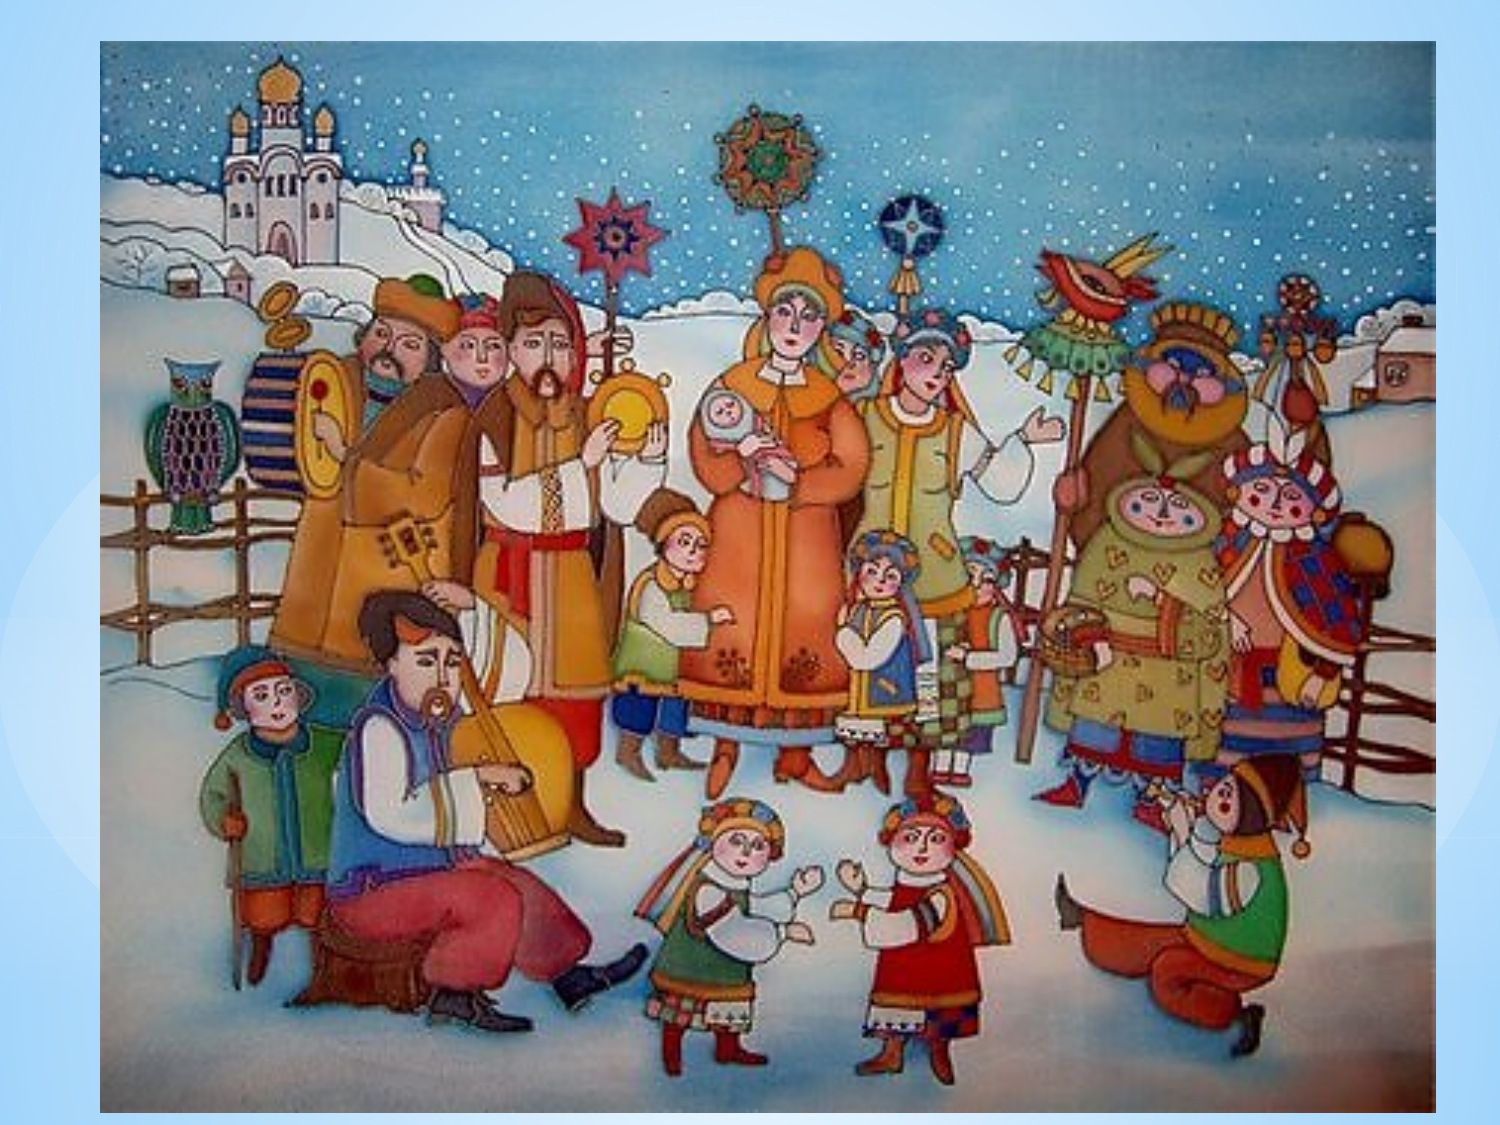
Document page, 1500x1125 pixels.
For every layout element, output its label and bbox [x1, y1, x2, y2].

picture [100, 41, 1436, 1113]
